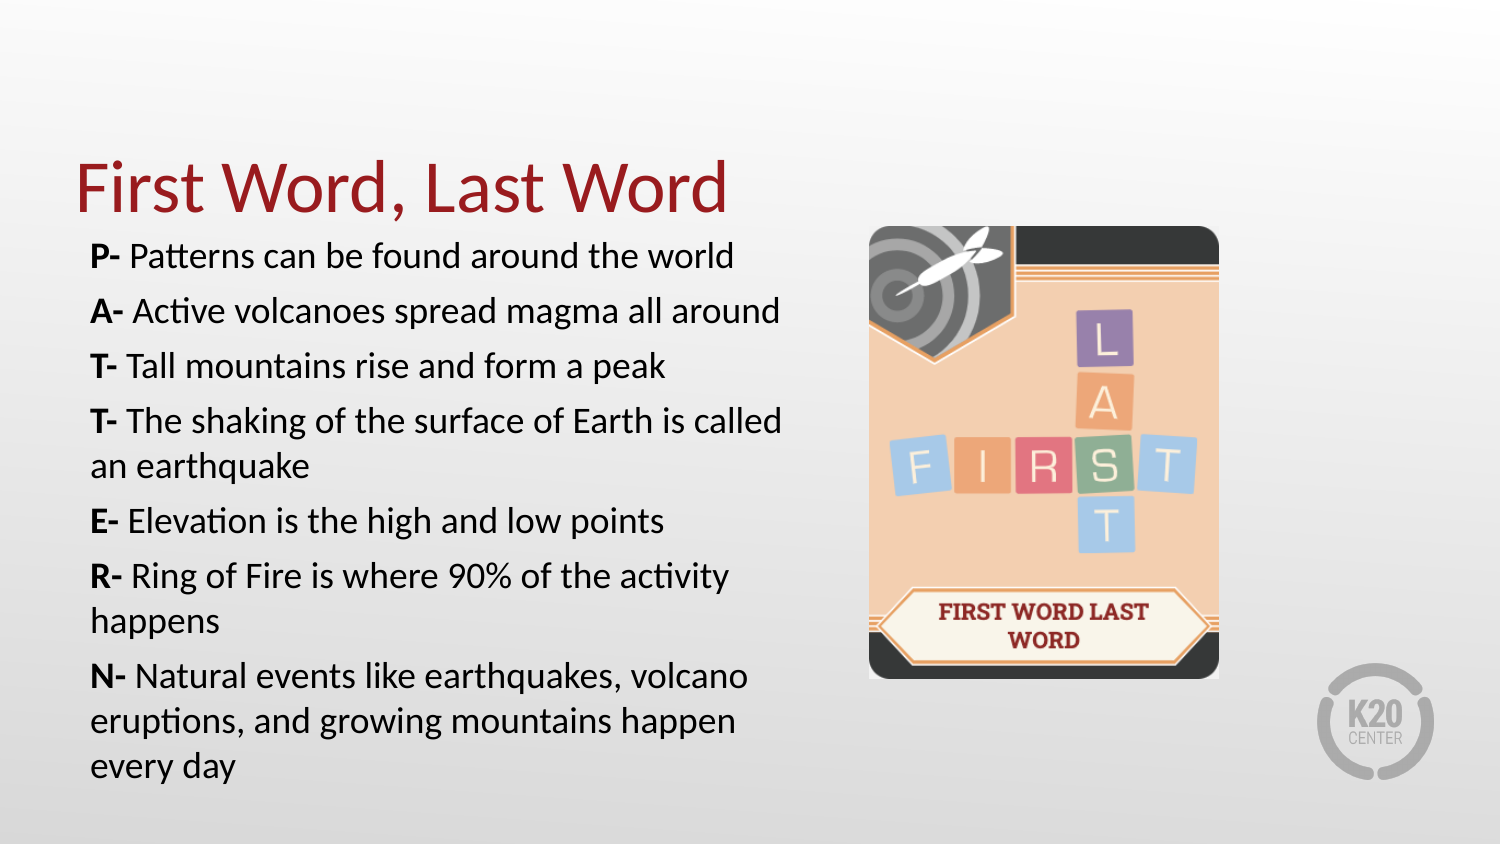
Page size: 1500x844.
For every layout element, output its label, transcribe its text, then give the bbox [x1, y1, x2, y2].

title First Word, Last Word [75, 86, 1425, 228]
list P- Patterns can be found around the world A- Active volcanoes spread magma all around T- Tall mountains rise and form a peak T- The shaking of the surface of Earth is called an earthquake E- Elevation is the high and low points R- Ring of Fire is where 90% of the activity happens N- Natural events like earthquakes, volcano eruptions, and growing mountains happen every day [75, 236, 827, 782]
picture [869, 226, 1220, 679]
picture [1300, 646, 1451, 797]
